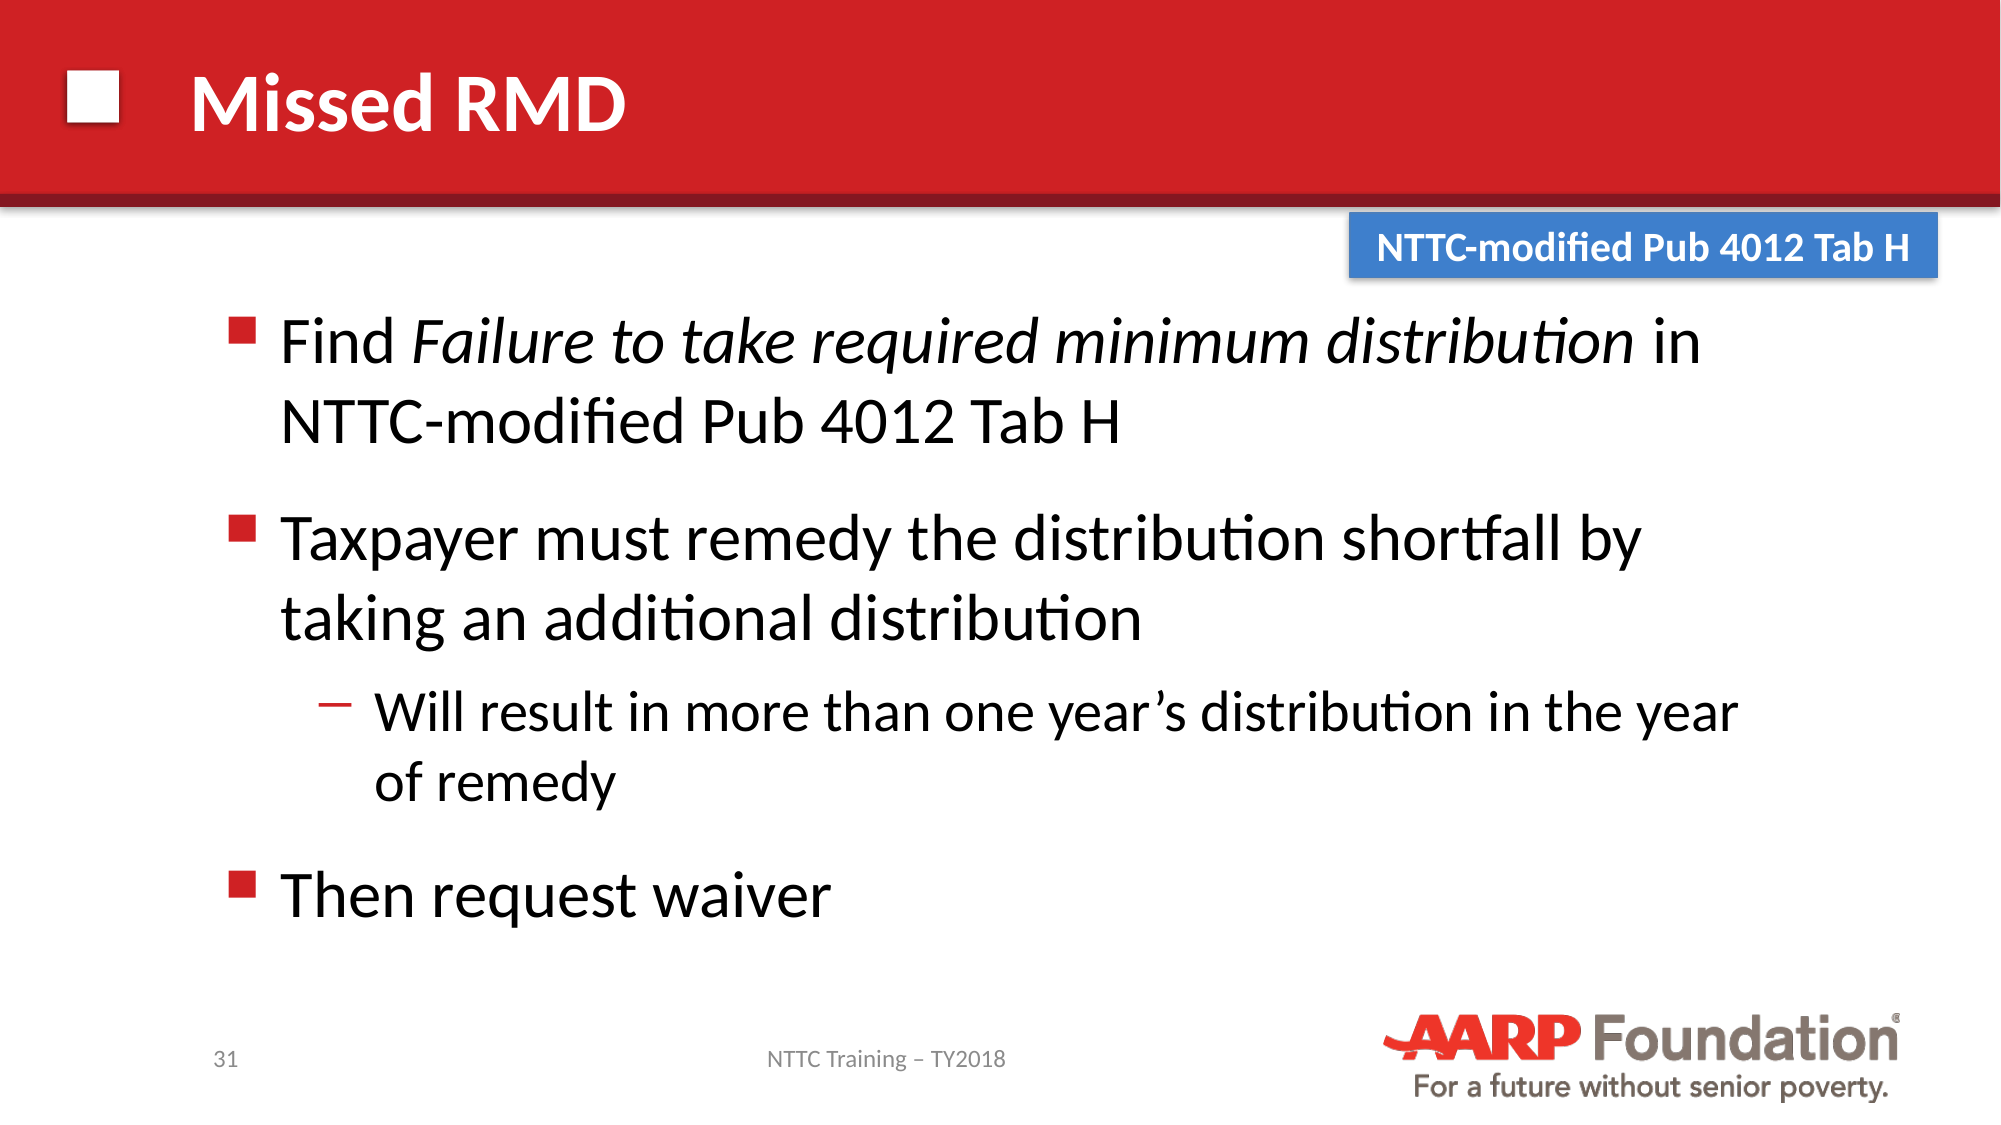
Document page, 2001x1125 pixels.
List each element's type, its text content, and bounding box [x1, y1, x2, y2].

title Missed RMD [174, 4, 1775, 193]
slide_number 31 [99, 1027, 254, 1088]
text_box NTTC-modified Pub 4012 Tab H [1349, 212, 1938, 278]
footer NTTC Training – TY2018 [570, 1027, 1204, 1088]
list Find Failure to take required minimum distribution in NTTC-modified Pub 4012 Tab H Taxpayer must remedy the distribution shortfall by taking an additional distribution Will result in more than one year’s distribution in the year of remedy Then request waiver [209, 288, 1810, 949]
